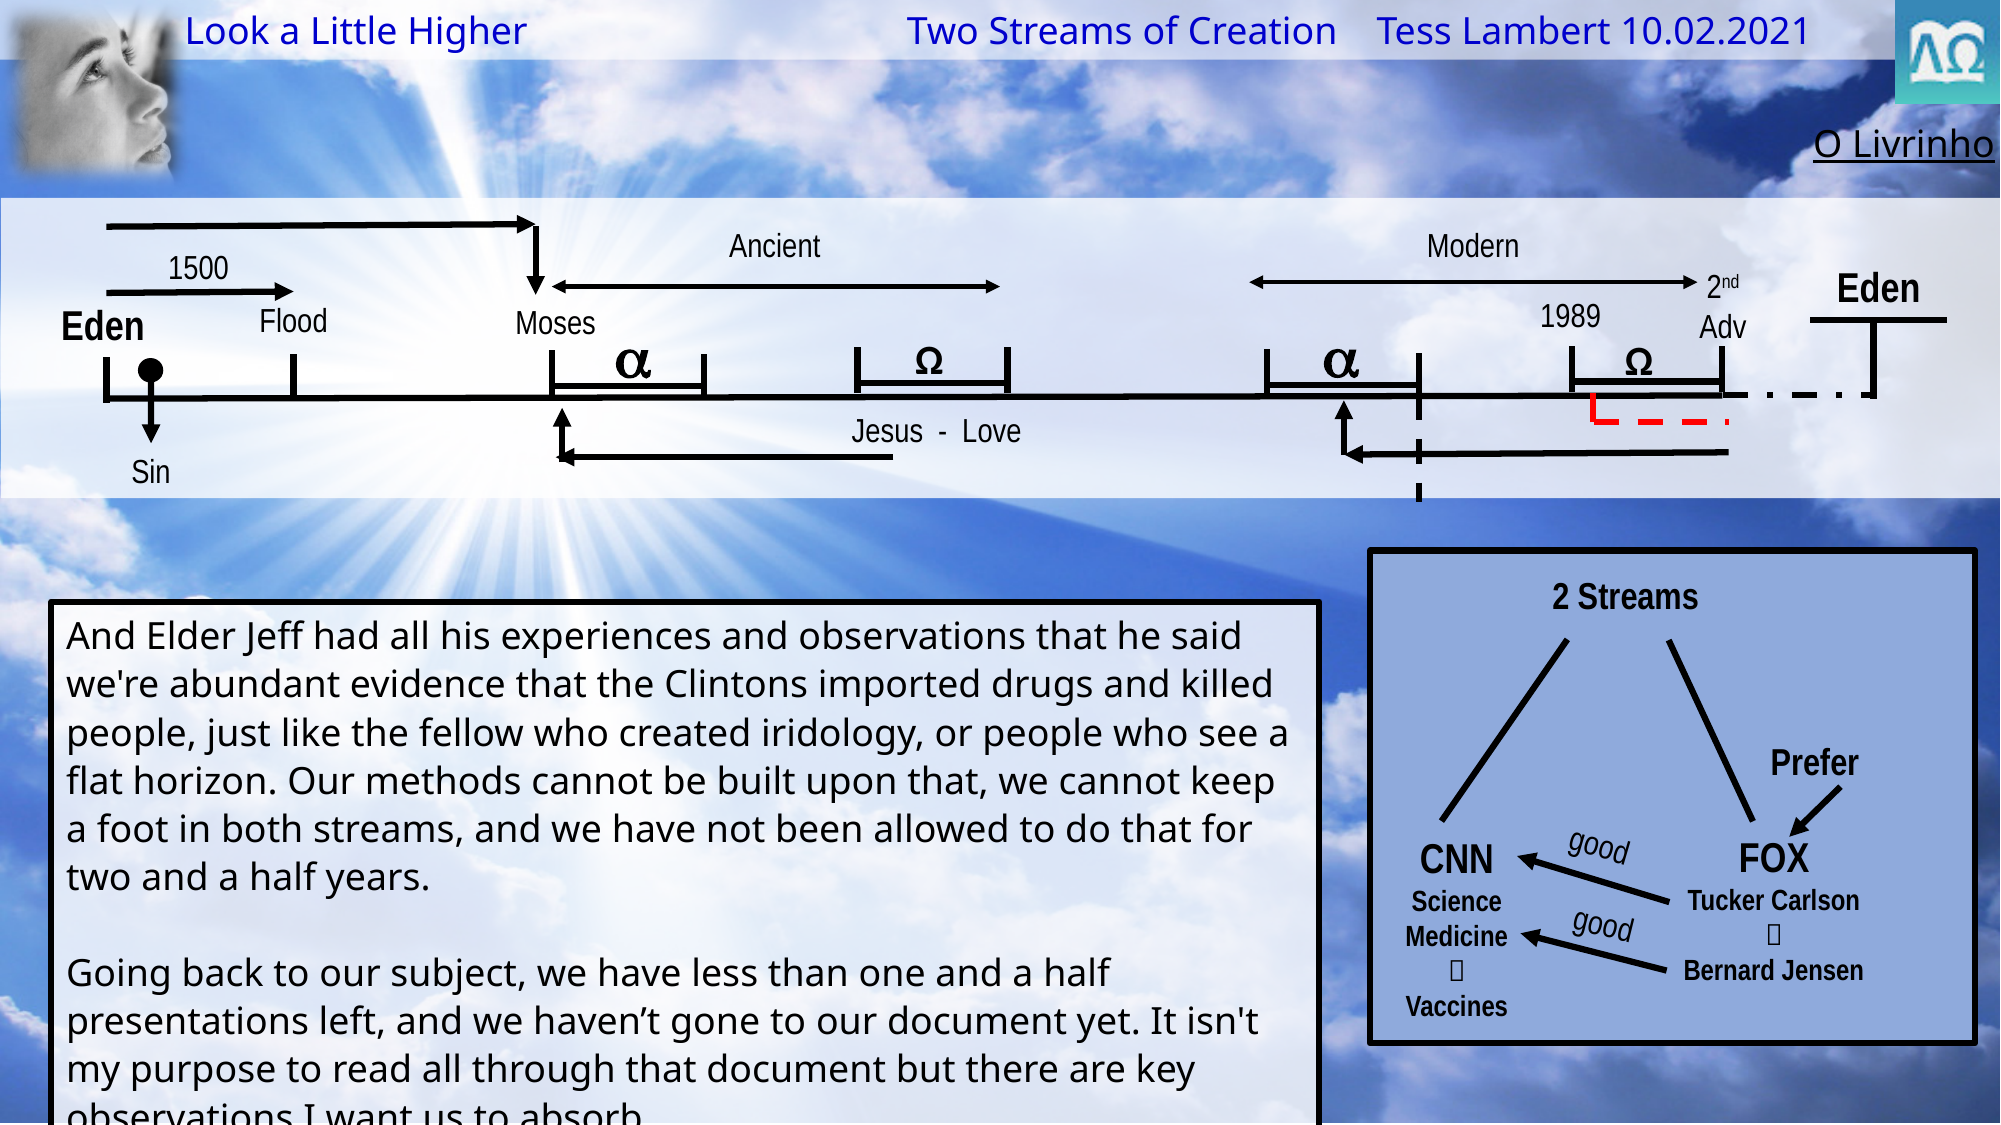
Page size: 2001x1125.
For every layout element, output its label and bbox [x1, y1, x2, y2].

text_box [704, 395, 1418, 399]
text_box [294, 395, 703, 399]
text_box [1339, 550, 1975, 1083]
text_box [152, 395, 293, 399]
text_box [107, 395, 150, 399]
picture [0, 0, 2000, 1123]
text_box [1593, 395, 1723, 399]
text_box [1419, 395, 1592, 399]
